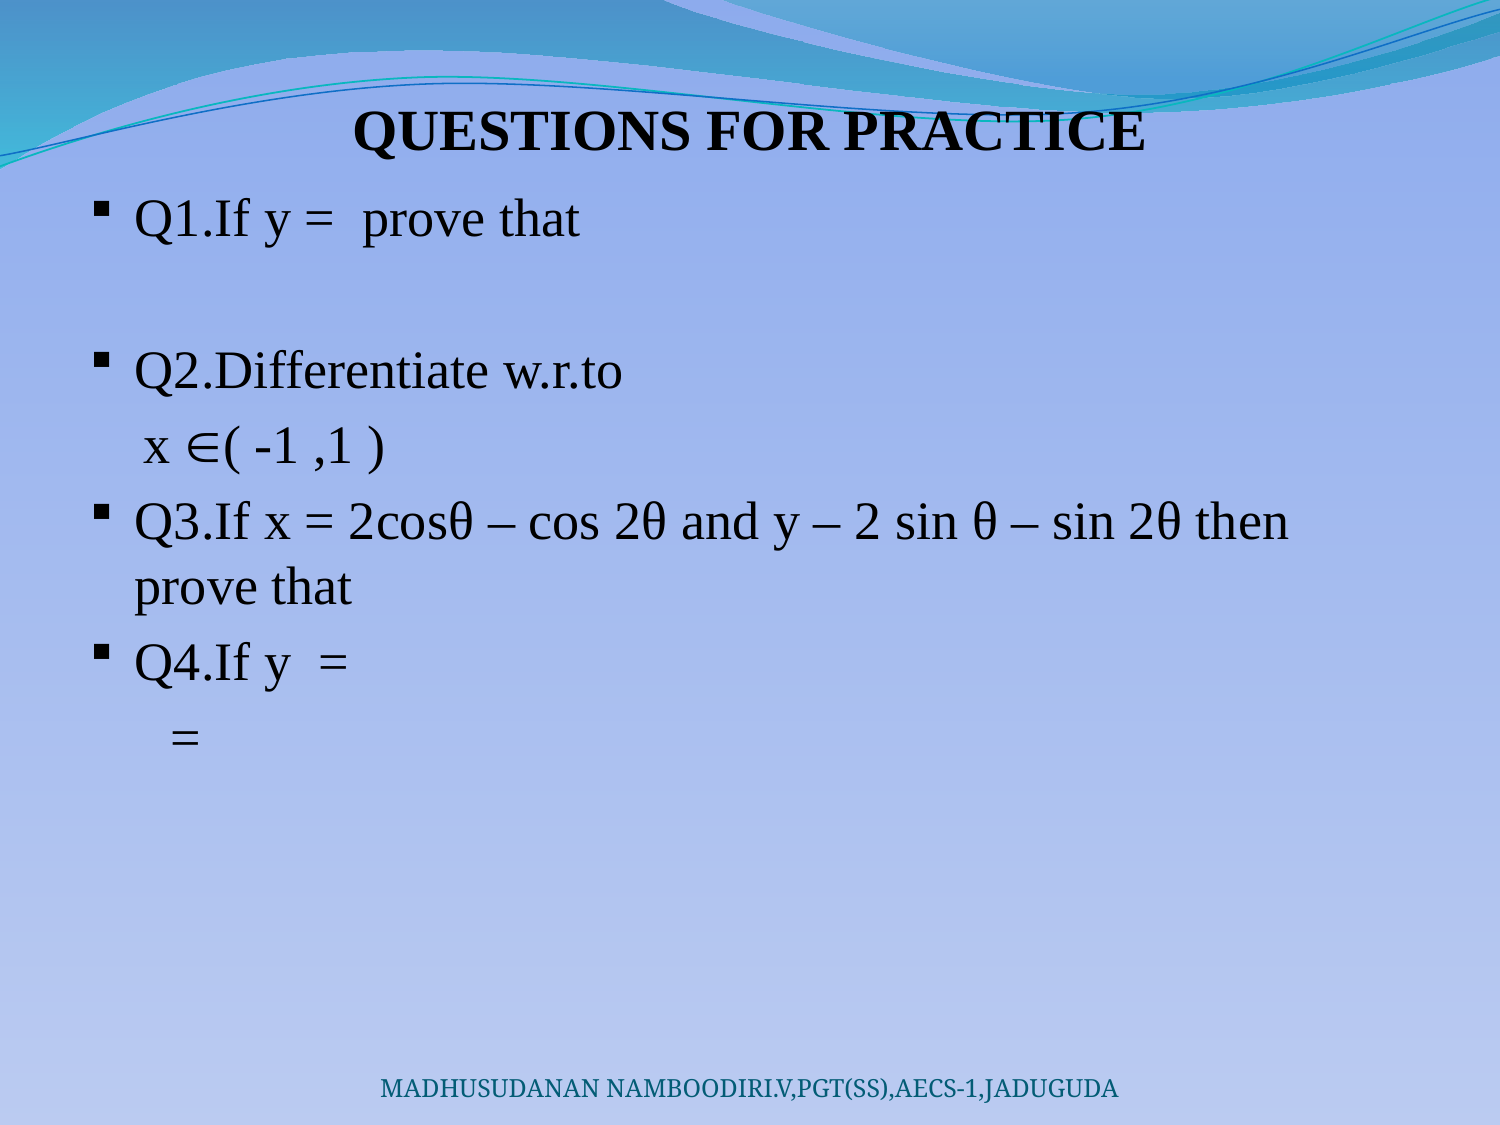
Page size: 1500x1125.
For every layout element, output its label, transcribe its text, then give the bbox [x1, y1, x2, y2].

title QUESTIONS FOR PRACTICE [75, 24, 1425, 163]
footer MADHUSUDANAN NAMBOODIRI.V,PGT(SS),AECS-1,JADUGUDA [0, 1042, 1500, 1103]
